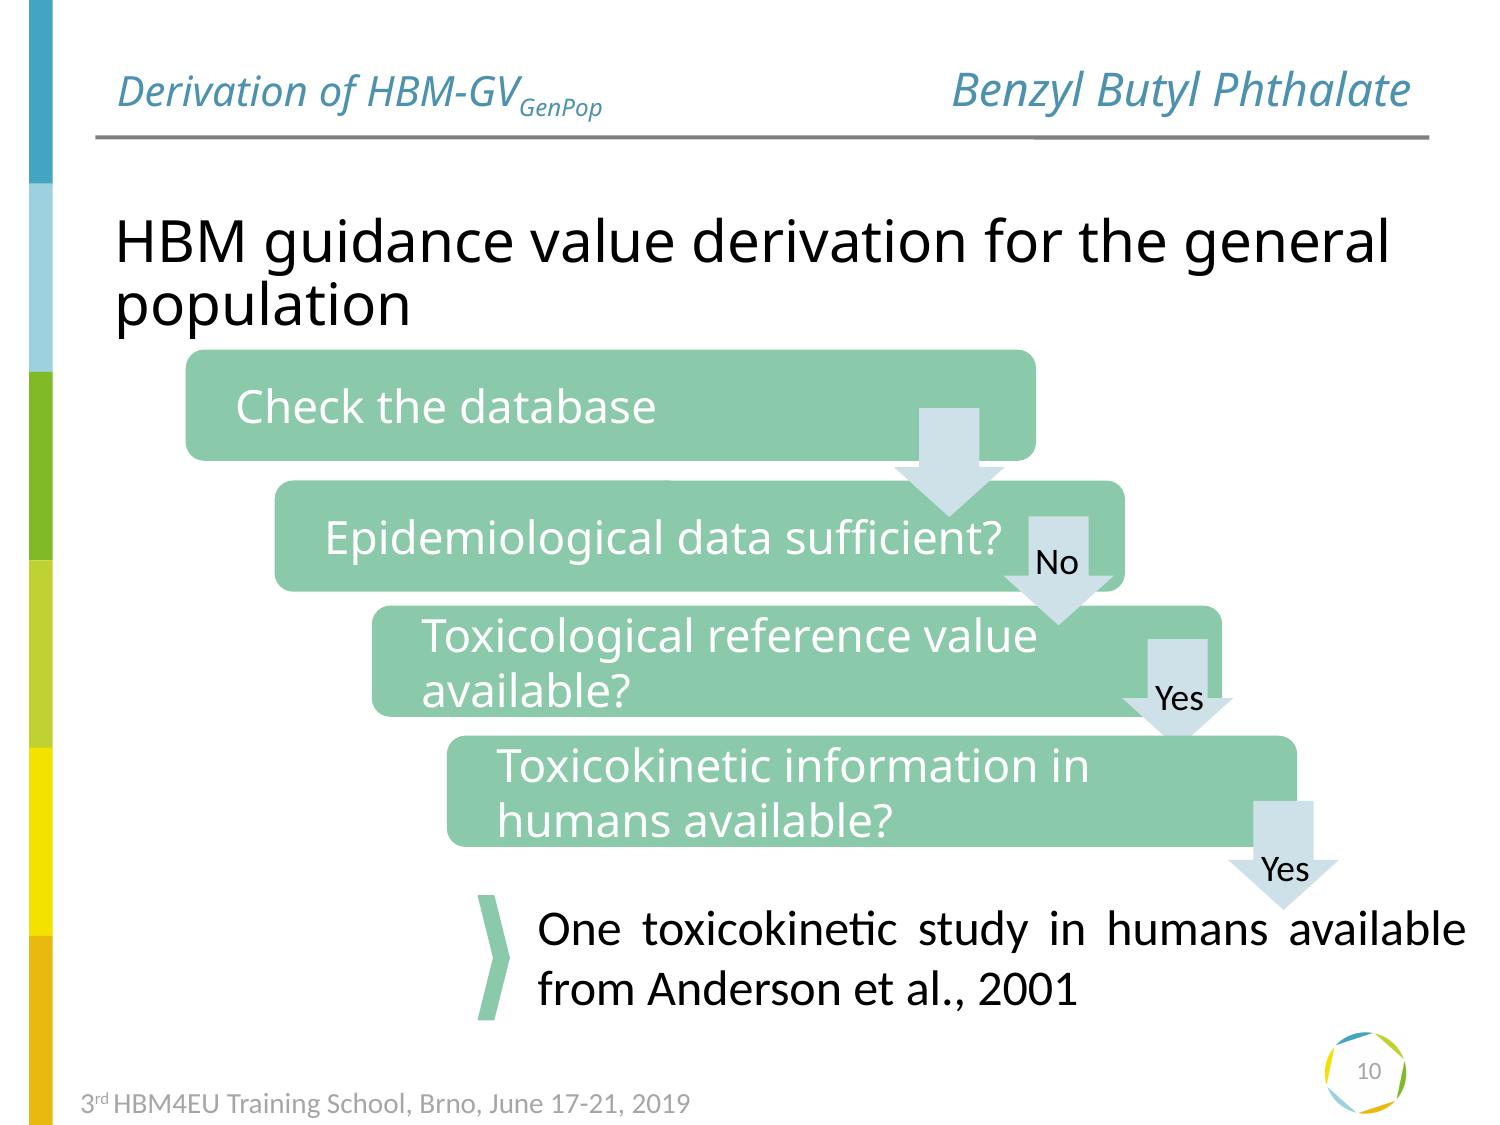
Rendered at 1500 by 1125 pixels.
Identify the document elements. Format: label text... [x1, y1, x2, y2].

text_box Epidemiological data sufficient? [274, 480, 1126, 592]
text_box Toxicological reference value available? [371, 605, 1223, 717]
slide_number 10 [1341, 1046, 1425, 1107]
text_box One toxicokinetic study in humans available from Anderson et al., 2001 [522, 888, 1482, 1024]
list Benzyl Butyl Phthalate [871, 57, 1428, 125]
text_box [478, 895, 510, 1020]
picture [1323, 1031, 1408, 1115]
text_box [1005, 517, 1112, 625]
list HBM guidance value derivation for the general population [99, 204, 1500, 316]
footer 3rd HBM4EU Training School, Brno, June 17-21, 2019 [65, 1077, 824, 1125]
text_box Toxicokinetic information in humans available? [446, 735, 1298, 847]
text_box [1124, 640, 1231, 747]
title Derivation of HBM-GVGenPop [101, 57, 871, 125]
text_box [1230, 801, 1337, 909]
text_box Check the database [185, 349, 1037, 461]
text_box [896, 409, 1003, 516]
